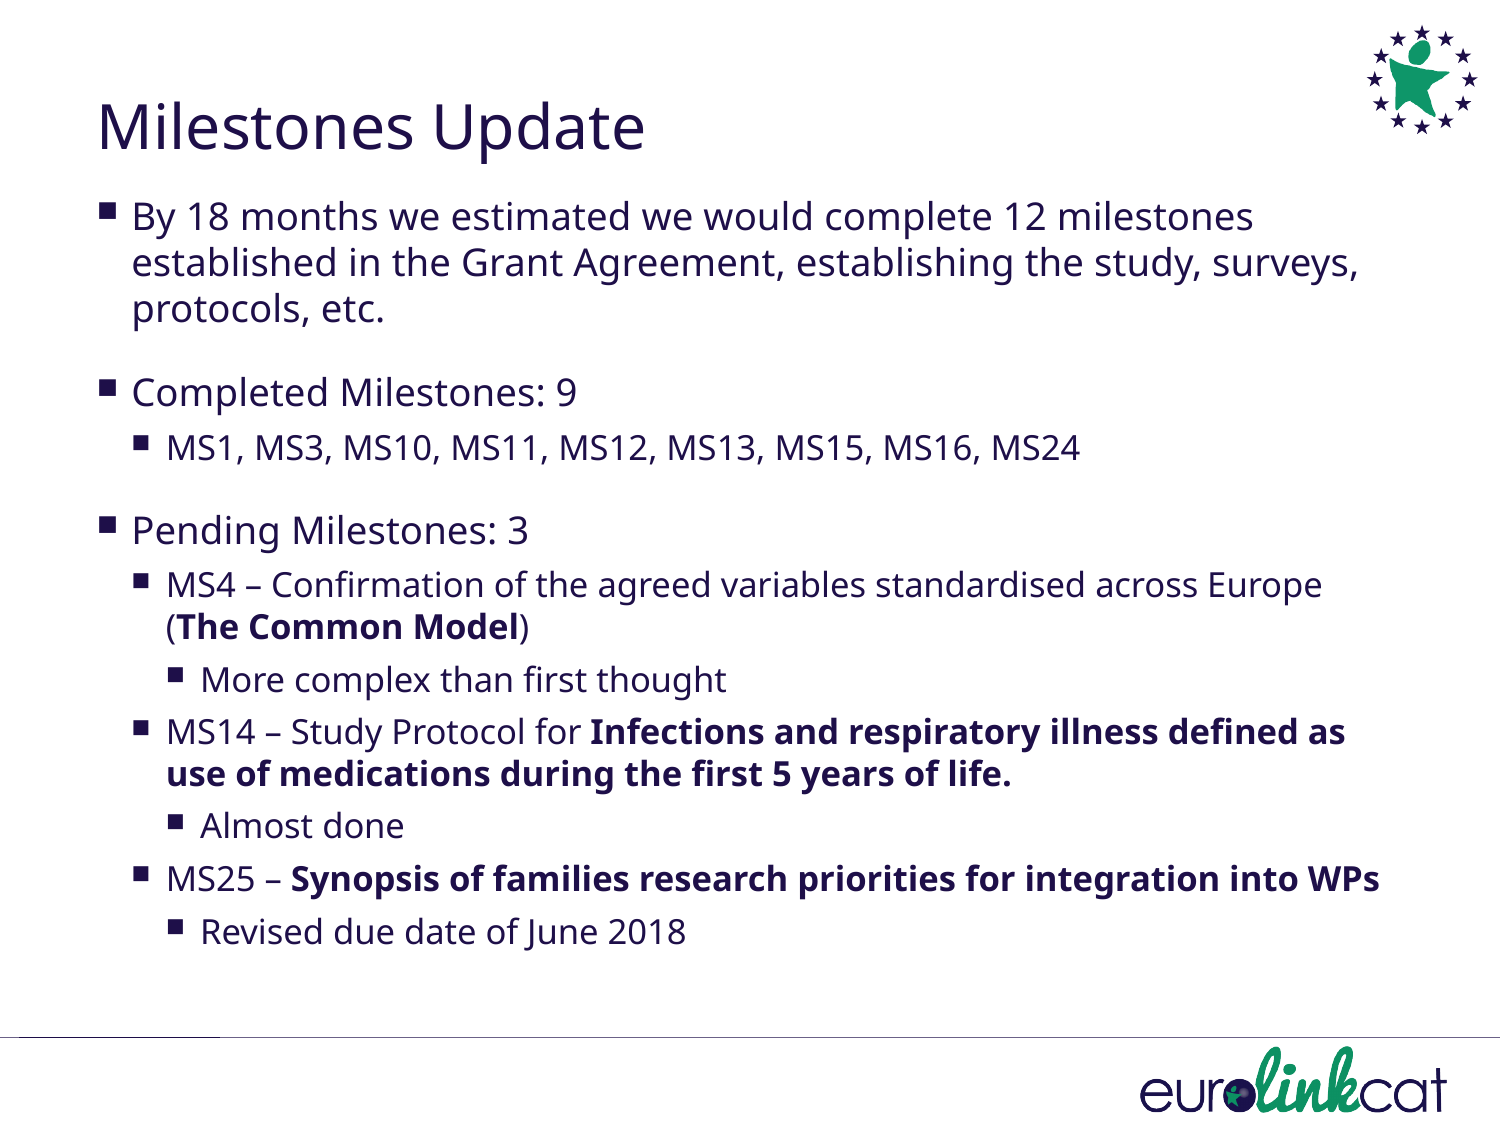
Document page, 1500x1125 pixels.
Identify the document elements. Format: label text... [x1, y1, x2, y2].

list By 18 months we estimated we would complete 12 milestones established in the Grant Agreement, establishing the study, surveys, protocols, etc. Completed Milestones: 9 MS1, MS3, MS10, MS11, MS12, MS13, MS15, MS16, MS24 Pending Milestones: 3 MS4 – Confirmation of the agreed variables standardised across Europe (The Common Model) More complex than first thought MS14 – Study Protocol for Infections and respiratory illness defined as use of medications during the first 5 years of life. Almost done MS25 – Synopsis of families research priorities for integration into WPs Revised due date of June 2018 [81, 184, 1400, 1005]
title Milestones Update [81, 79, 1322, 184]
picture [1140, 1046, 1447, 1113]
